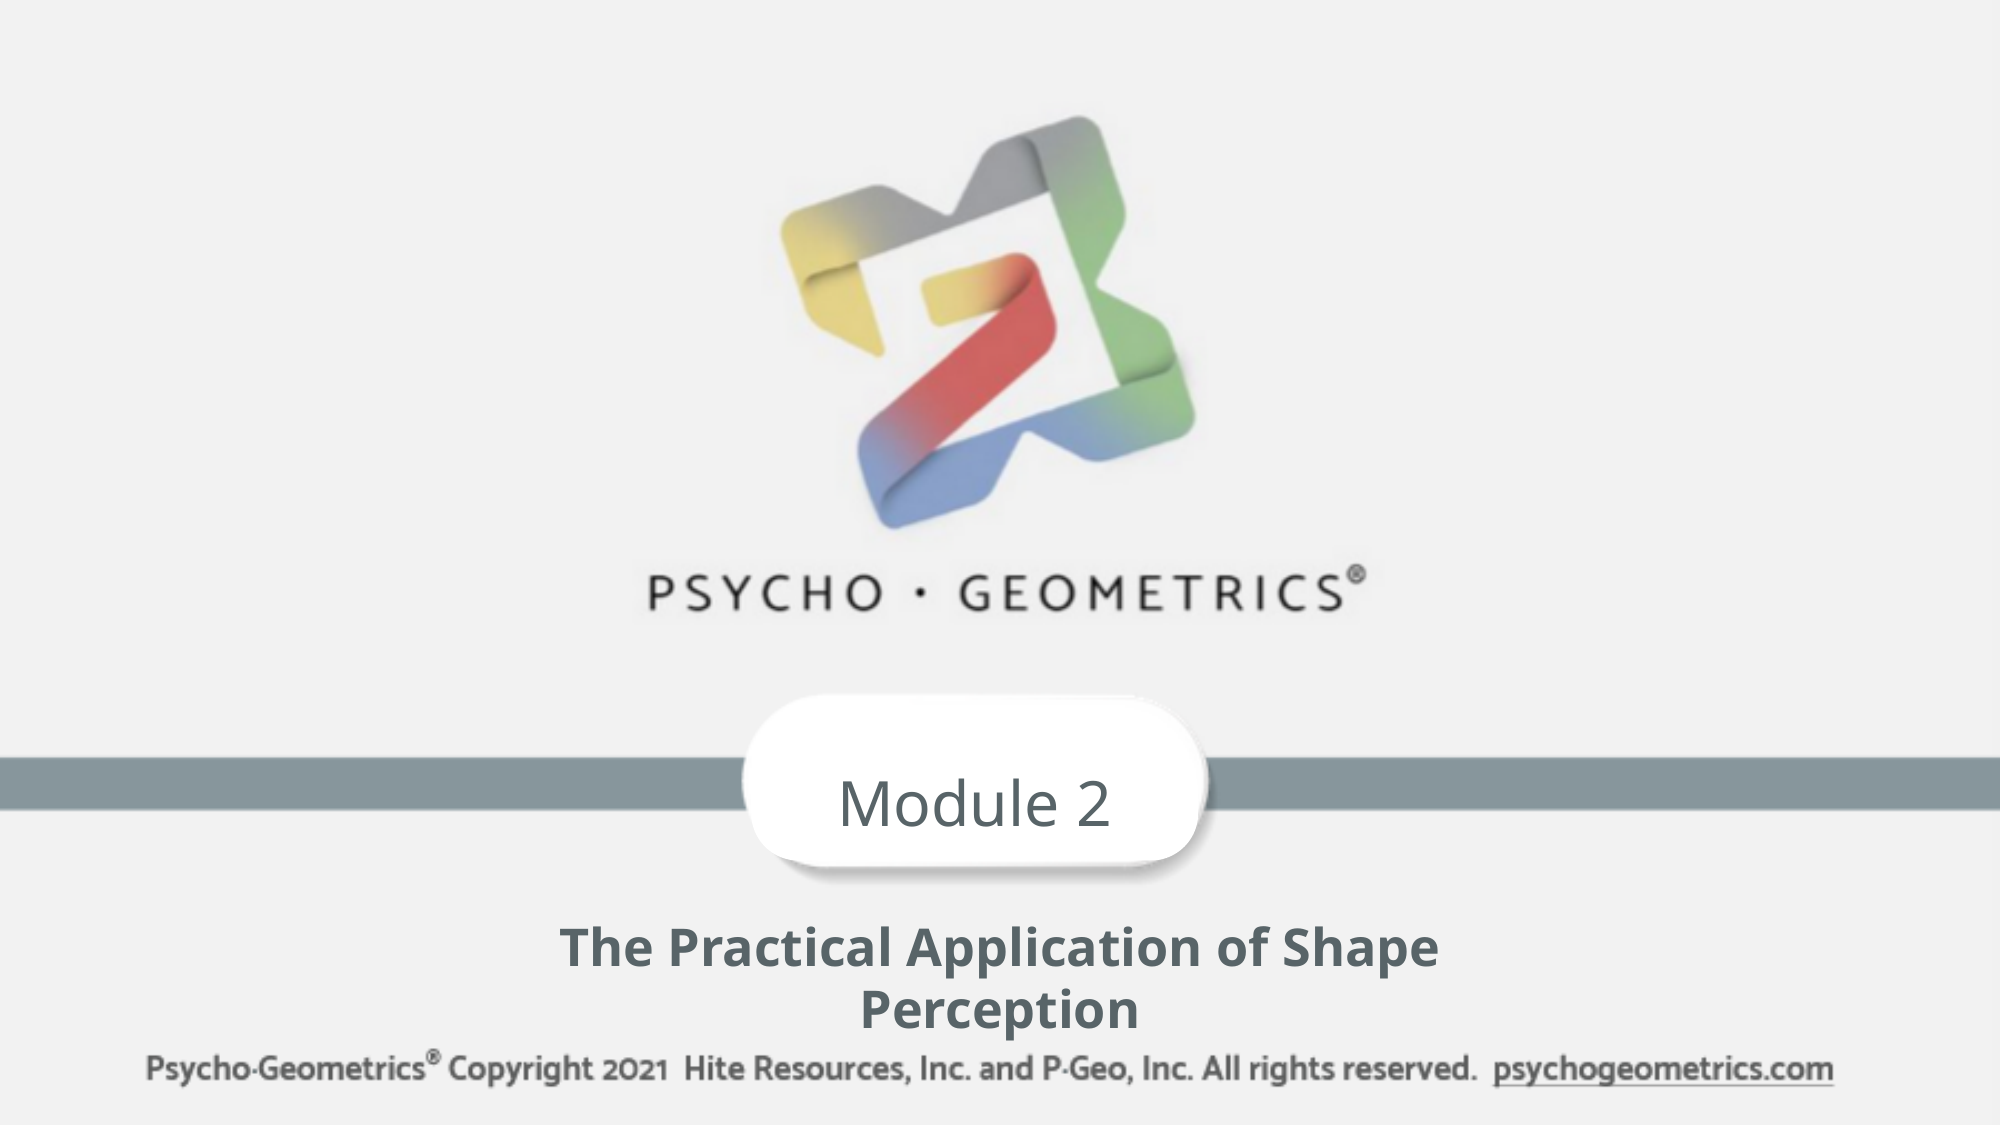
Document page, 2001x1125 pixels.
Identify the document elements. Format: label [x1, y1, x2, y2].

text_box [0, 0, 2000, 1125]
